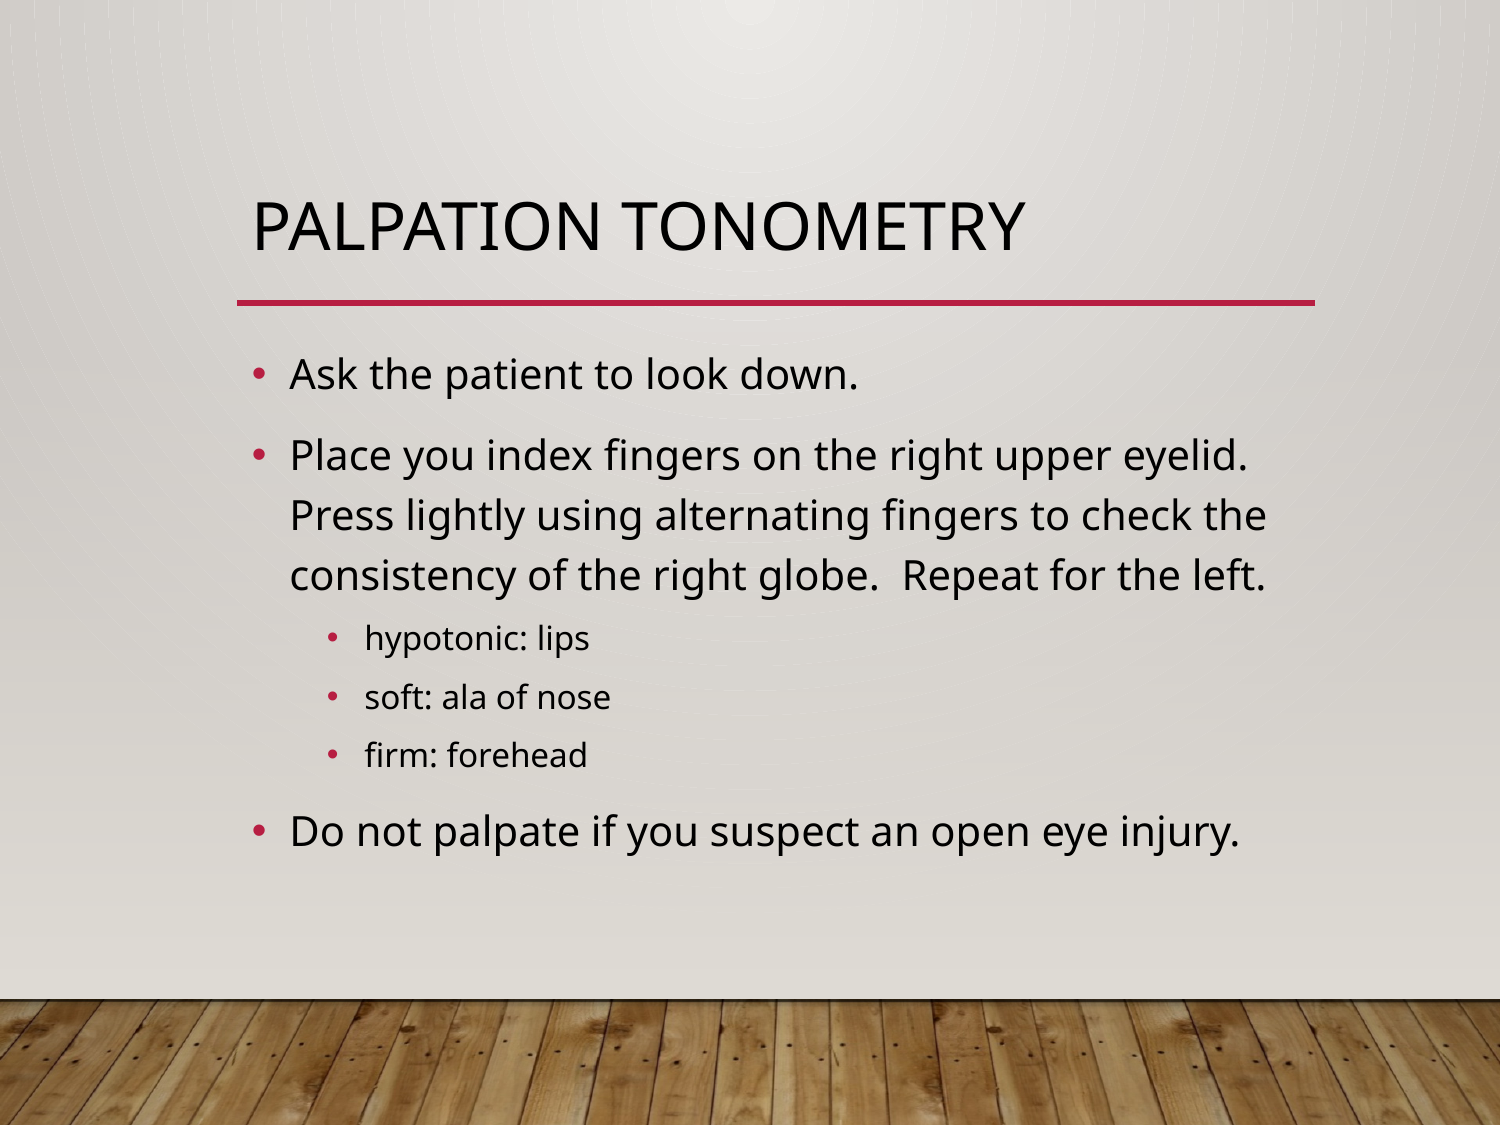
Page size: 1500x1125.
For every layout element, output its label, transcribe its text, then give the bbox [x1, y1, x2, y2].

list Ask the patient to look down. Place you index fingers on the right upper eyelid. Press lightly using alternating fingers to check the consistency of the right globe. Repeat for the left. hypotonic: lips soft: ala of nose firm: forehead Do not palpate if you suspect an open eye injury. [236, 330, 1315, 705]
title PALPATION TONOMETRY [236, 185, 1315, 305]
text_box [34, 705, 1411, 1071]
picture [0, 999, 1500, 1125]
